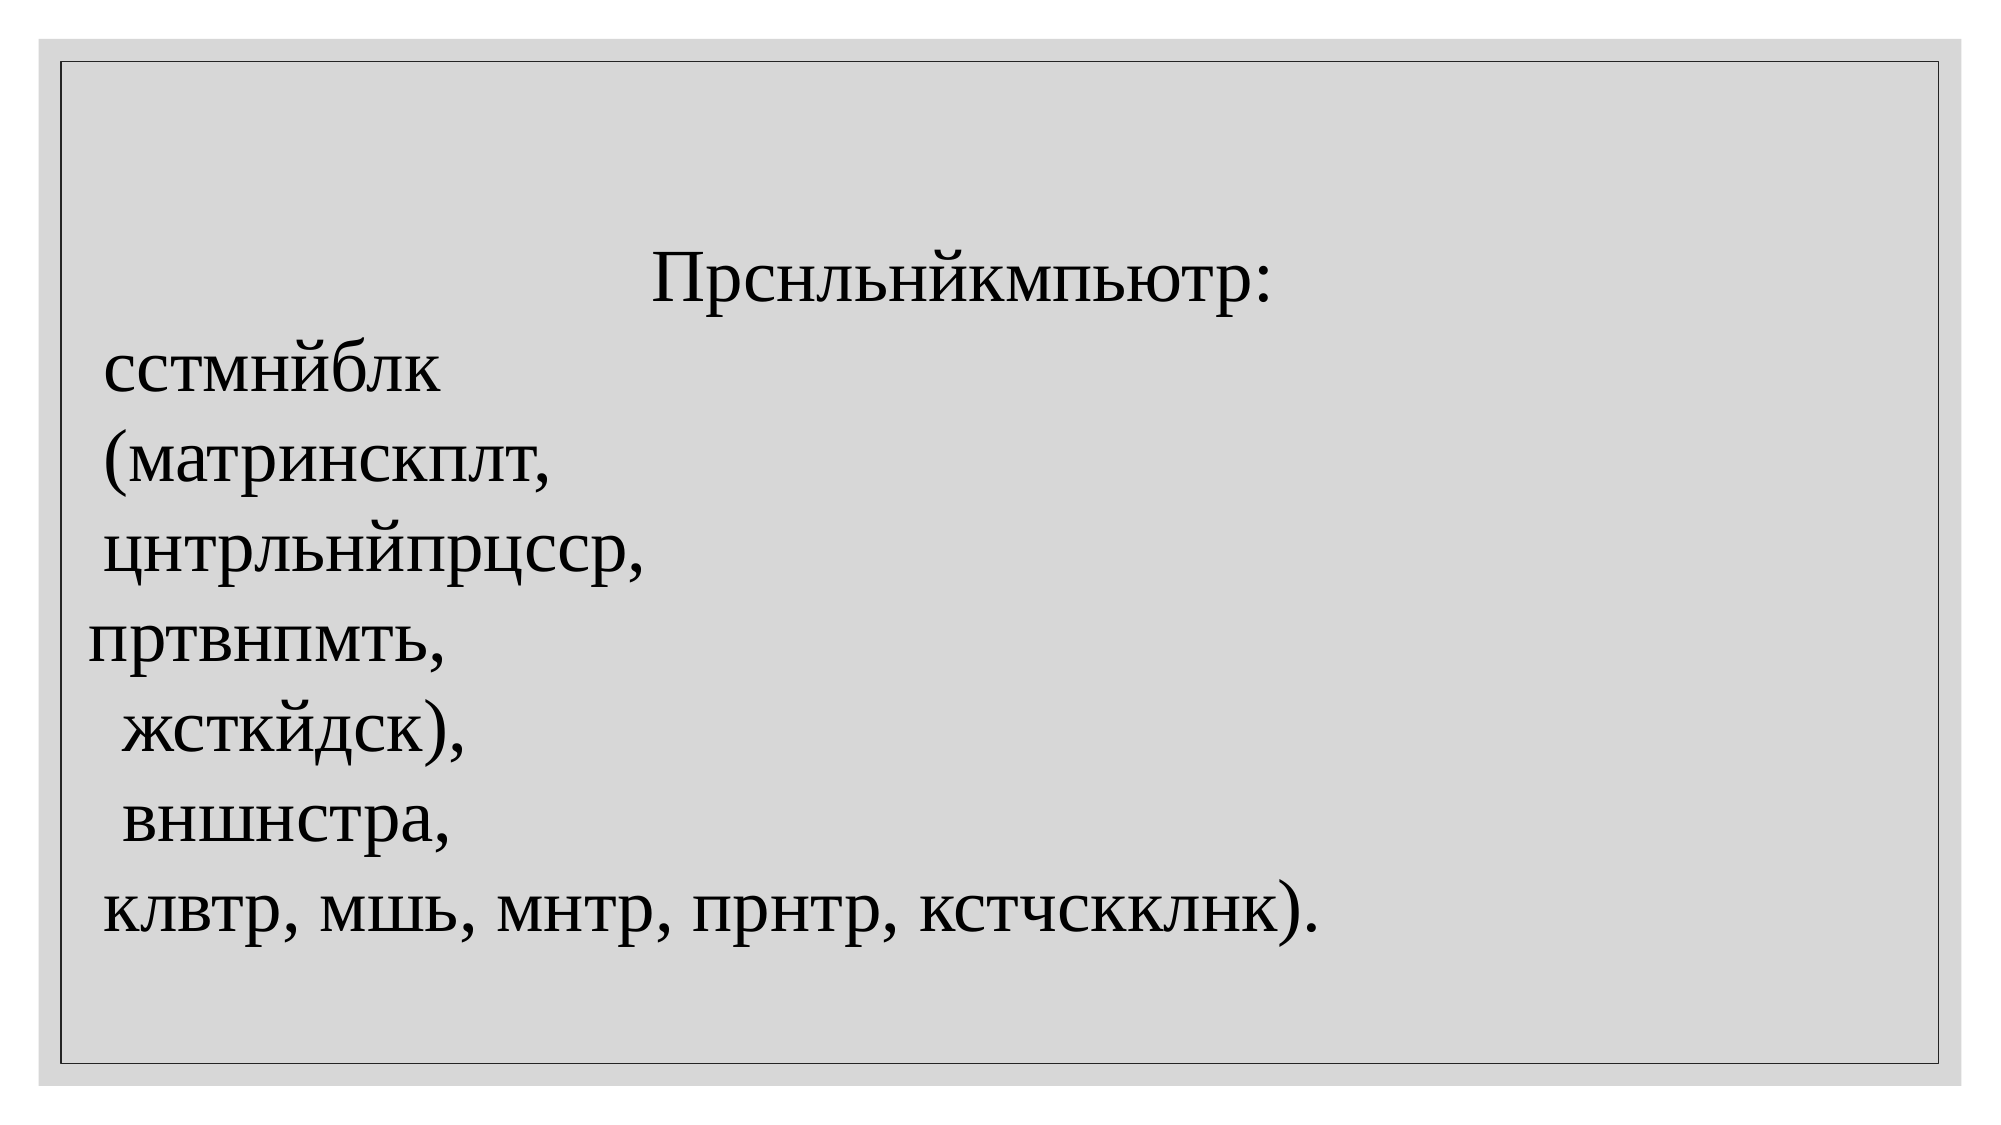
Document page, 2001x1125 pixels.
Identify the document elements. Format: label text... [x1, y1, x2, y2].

text_box Прснльнйкмпьютр: сстмнйблк (матринскплт, цнтрльнйпрцсср, пртвнпмть, жсткйдск), вншнстра, клвтр, мшь, мнтр, прнтр, кстчскклнк). [73, 79, 1838, 955]
text_box [0, 0, 2000, 75]
